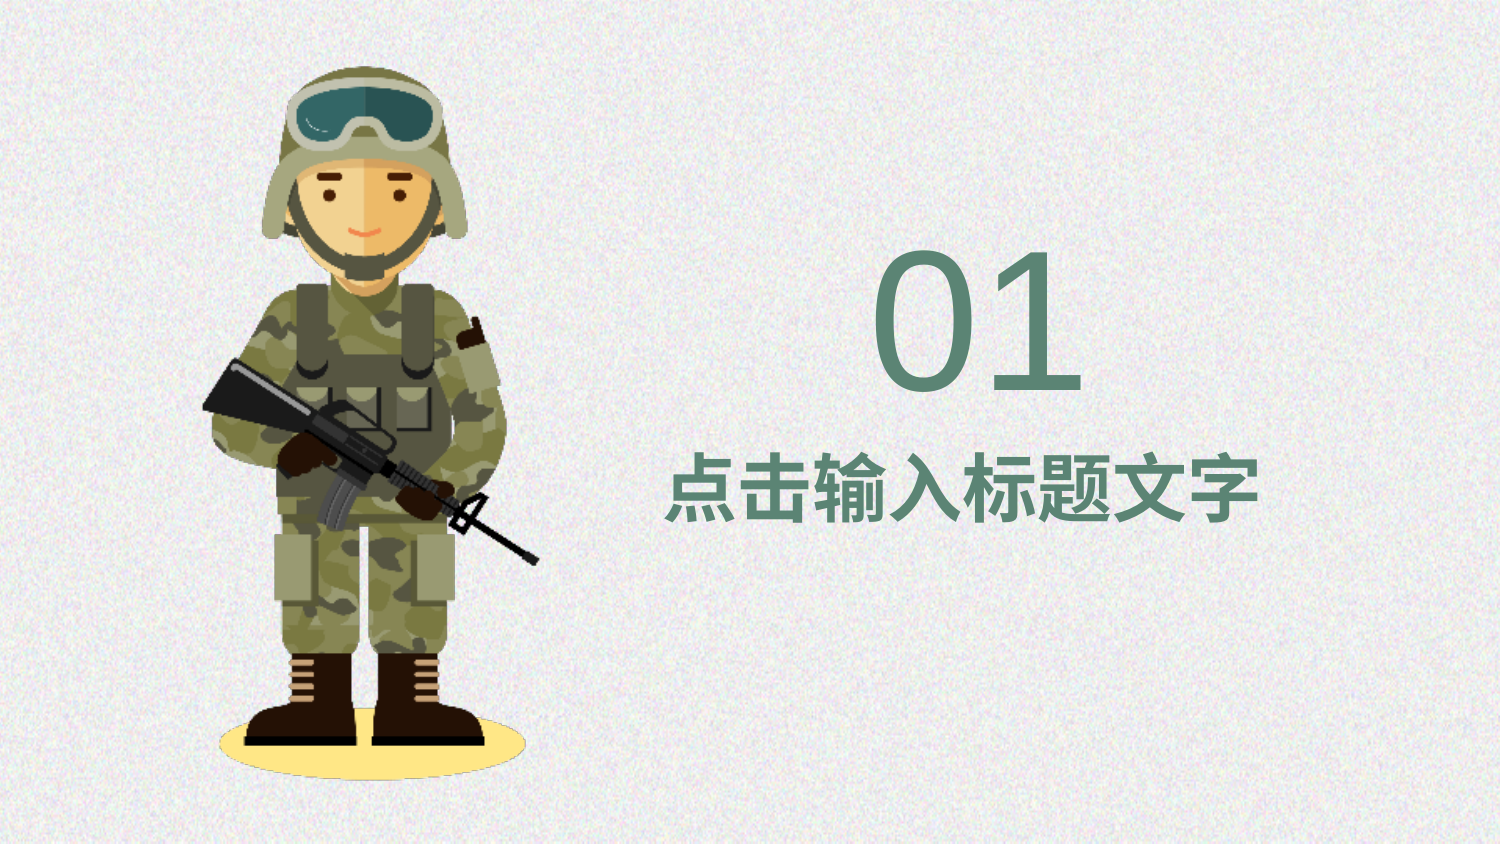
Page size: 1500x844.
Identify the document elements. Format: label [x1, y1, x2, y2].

text_box [743, 182, 1424, 525]
picture [0, 0, 1500, 844]
